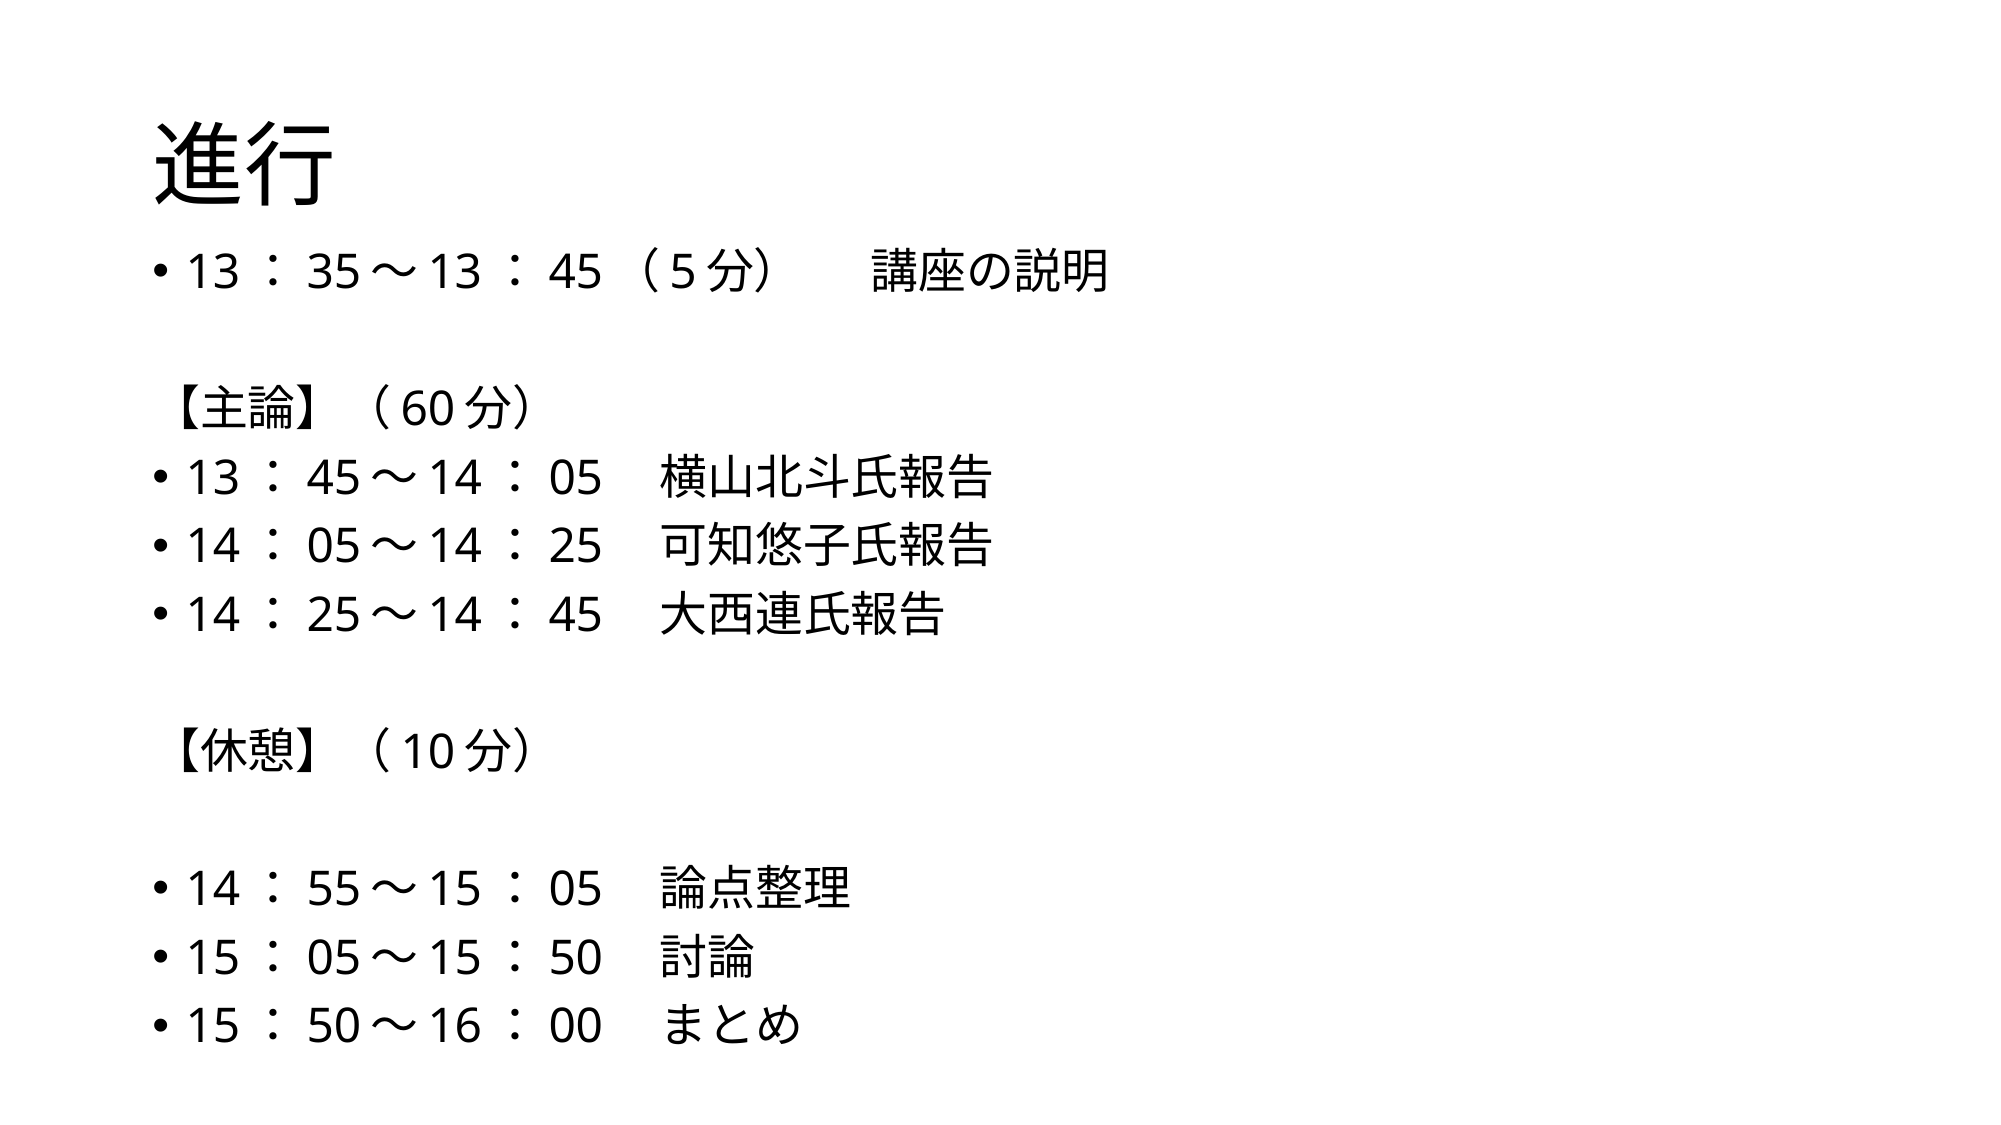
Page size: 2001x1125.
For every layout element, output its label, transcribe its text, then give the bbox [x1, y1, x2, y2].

list 13：35～13：45（5分） 講座の説明 【主論】（60分） 13：45～14：05 横山北斗氏報告 14：05～14：25 可知悠子氏報告 14：25～14：45 大西連氏報告 【休憩】（10分） 14：55～15：05 論点整理 15：05～15：50 討論 15：50～16：00 まとめ [137, 239, 1863, 1066]
title 進行 [137, 59, 1863, 239]
